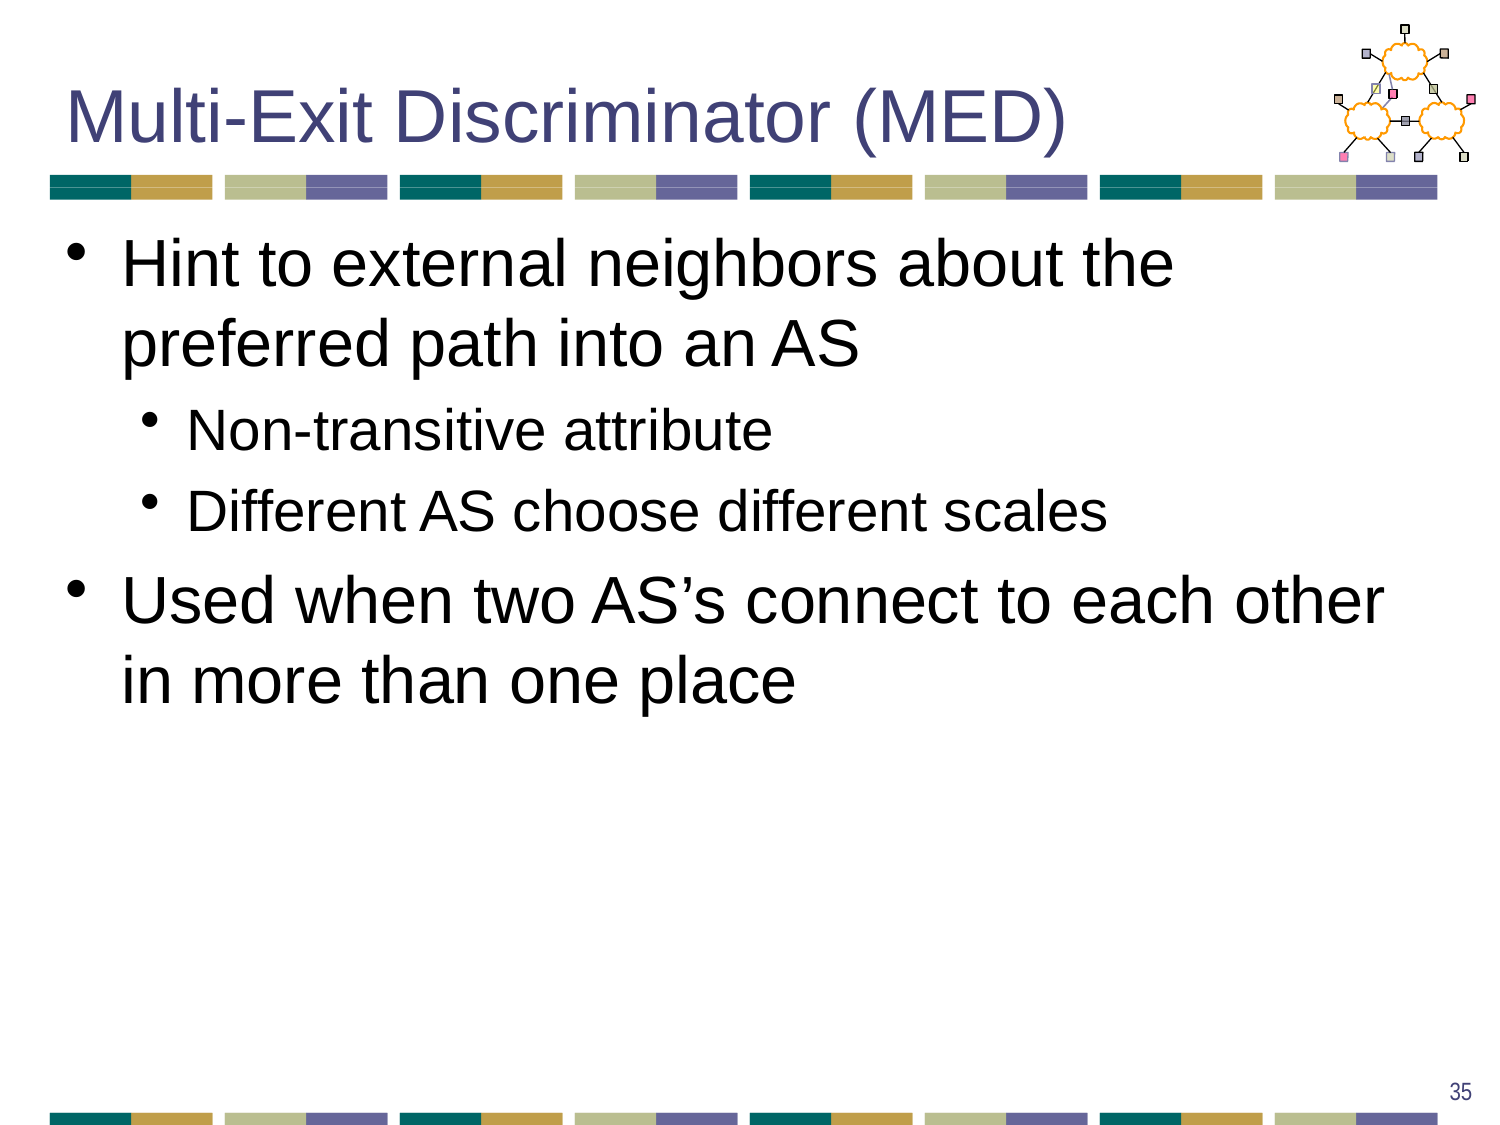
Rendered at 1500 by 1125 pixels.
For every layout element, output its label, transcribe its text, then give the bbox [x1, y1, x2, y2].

list Hint to external neighbors about the preferred path into an AS Non-transitive attribute Different AS choose different scales Used when two AS’s connect to each other in more than one place [49, 212, 1438, 1001]
slide_number 35 [1174, 1037, 1488, 1113]
title Multi-Exit Discriminator (MED) [49, 62, 1388, 163]
